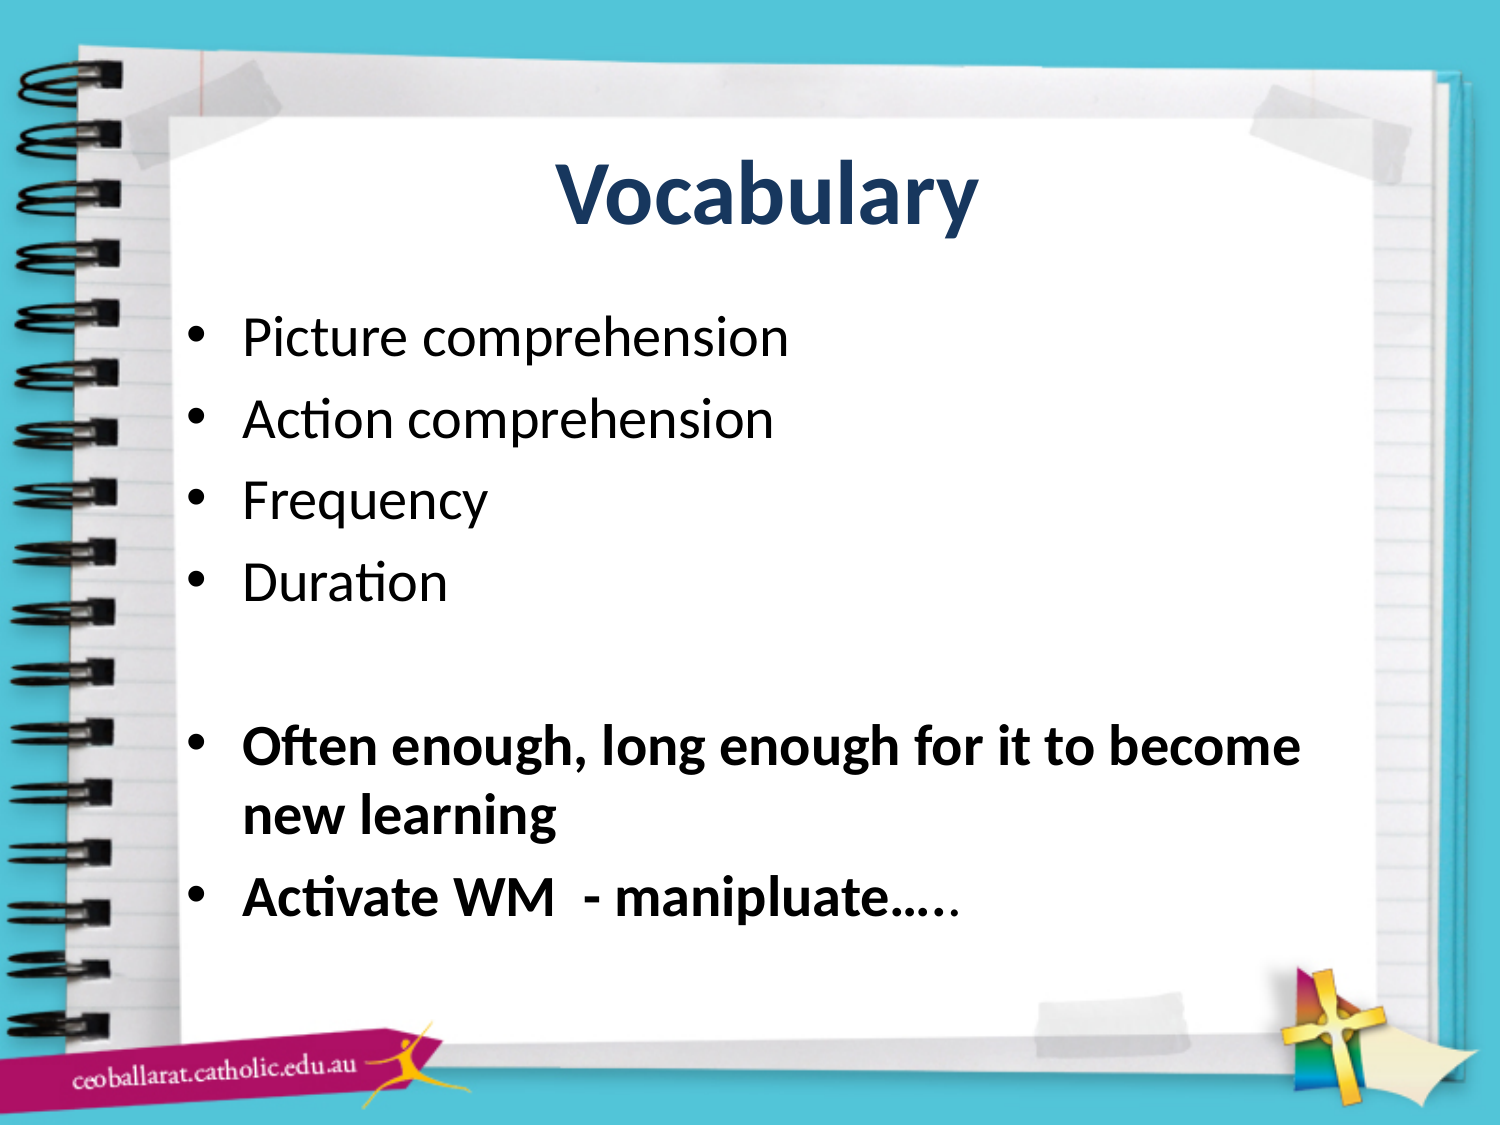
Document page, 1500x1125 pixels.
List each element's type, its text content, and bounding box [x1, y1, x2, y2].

picture [0, 0, 1500, 1125]
list Picture comprehension Action comprehension Frequency Duration Often enough, long enough for it to become new learning Activate WM - manipluate….. [171, 290, 1367, 835]
title Vocabulary [164, 117, 1372, 258]
